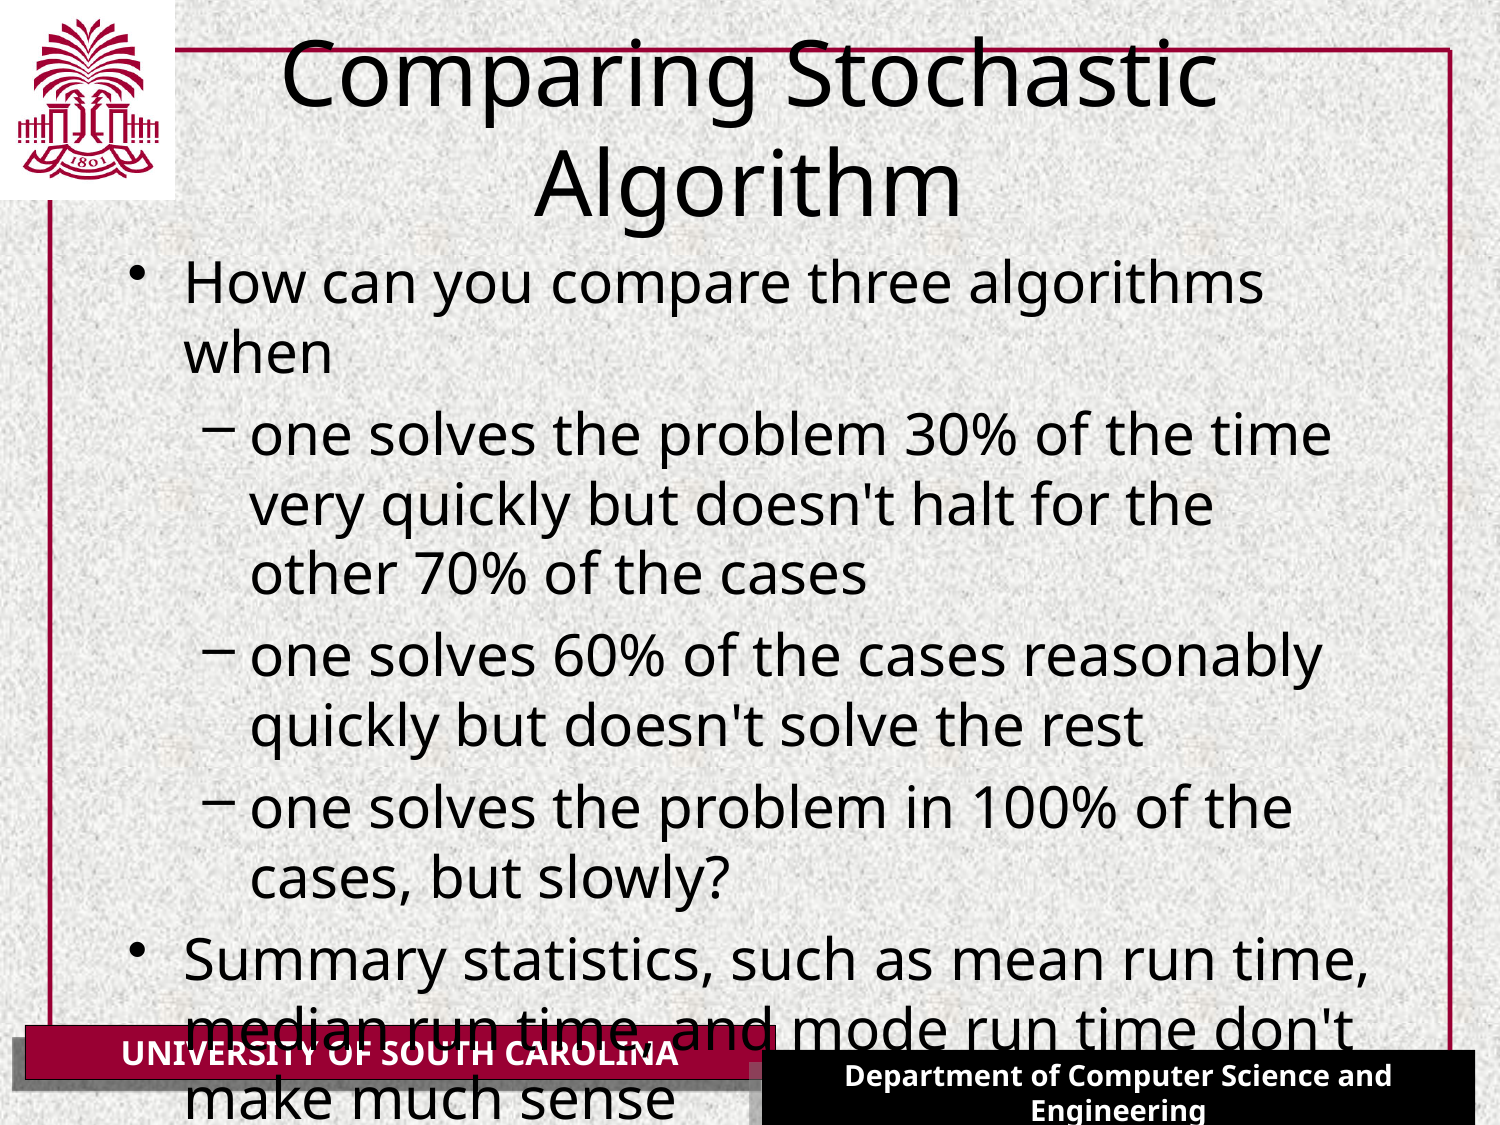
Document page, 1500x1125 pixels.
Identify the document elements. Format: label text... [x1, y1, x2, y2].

picture [13, 1038, 749, 1091]
title Comparing Stochastic Algorithm [112, 37, 1388, 213]
picture [0, 0, 1500, 1125]
list How can you compare three algorithms when one solves the problem 30% of the time very quickly but doesn't halt for the other 70% of the cases one solves 60% of the cases reasonably quickly but doesn't solve the rest one solves the problem in 100% of the cases, but slowly? Summary statistics, such as mean run time, median run time, and mode run time don't make much sense [112, 237, 1388, 1013]
